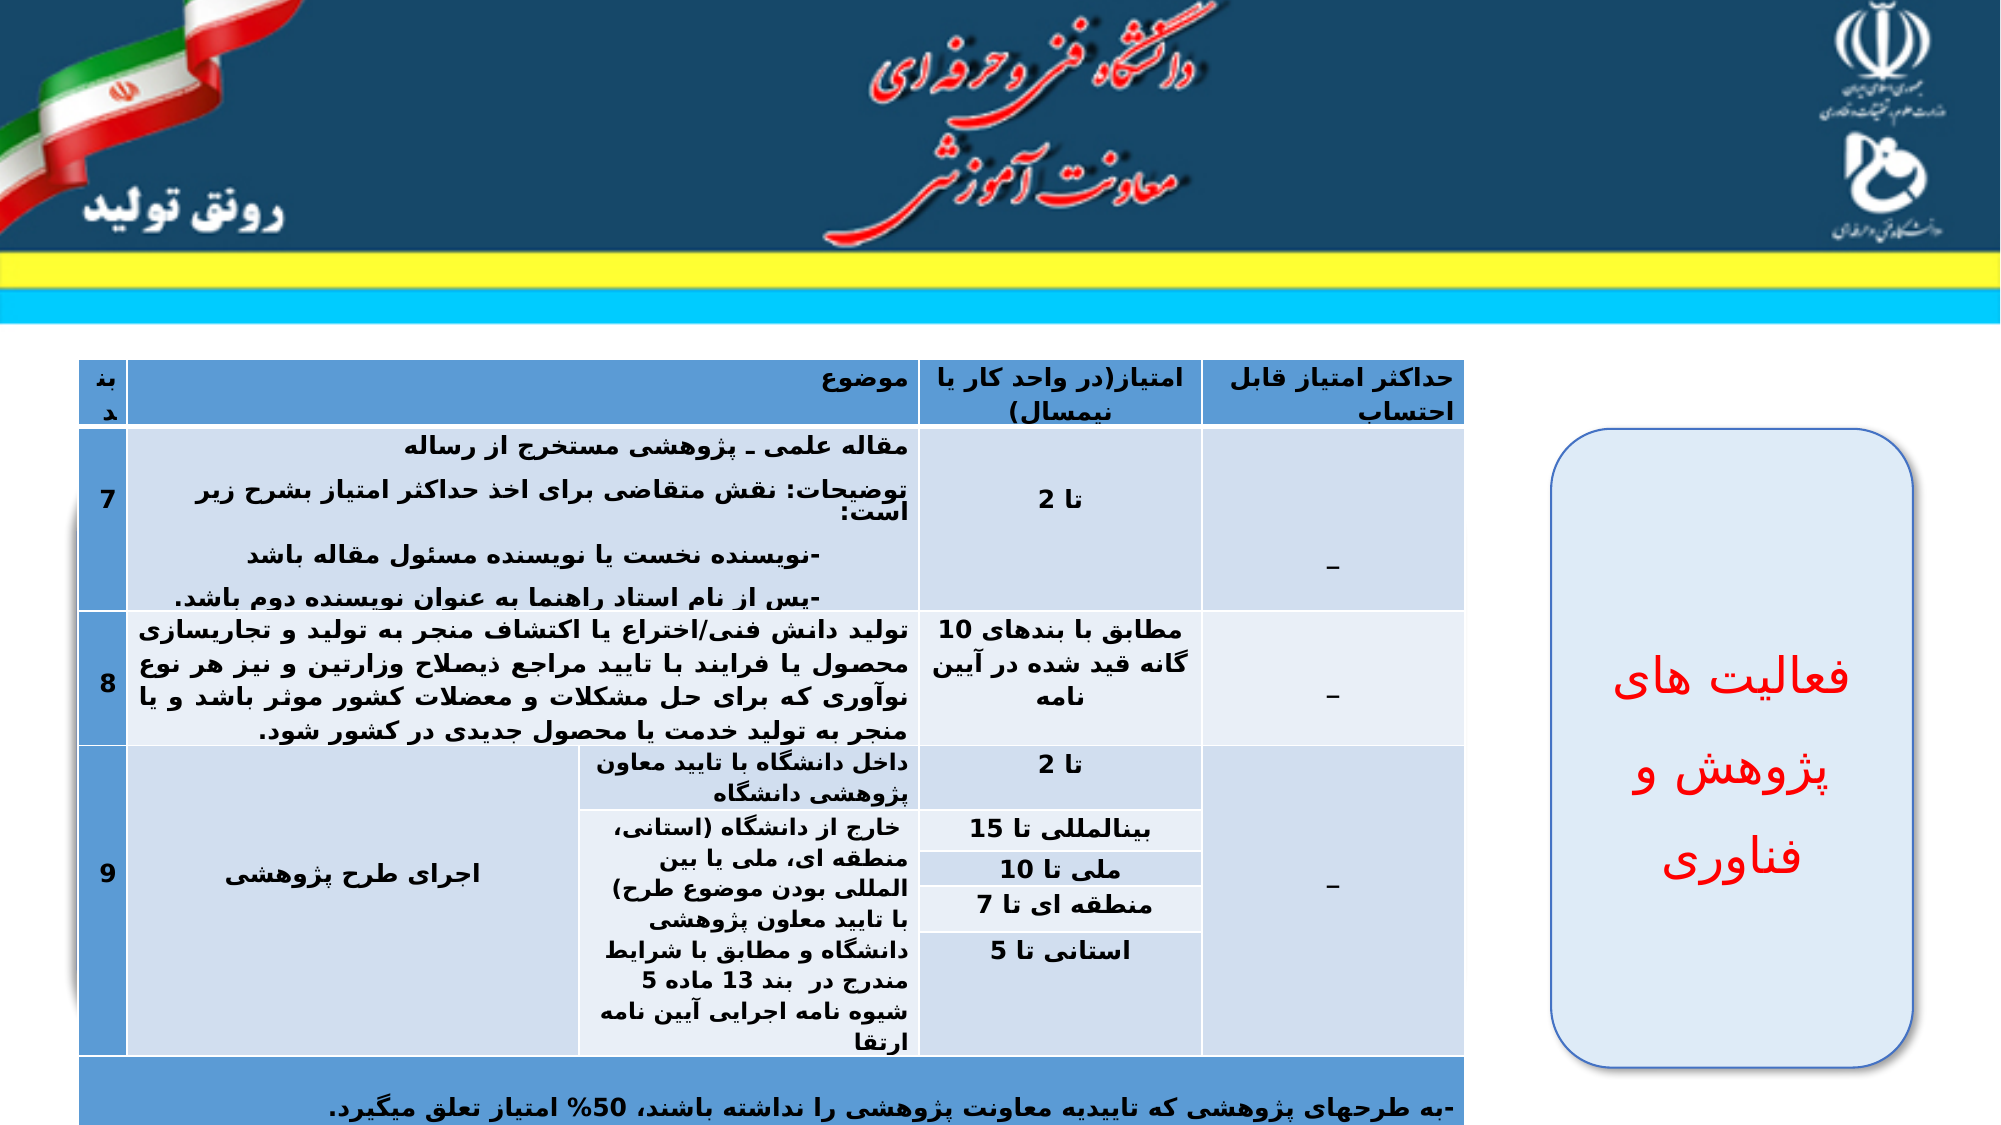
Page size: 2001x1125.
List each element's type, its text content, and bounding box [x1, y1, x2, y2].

table_cell _ [1203, 429, 1464, 610]
table_cell 9 [79, 746, 126, 1055]
table_cell ملی تا 10 [920, 852, 1201, 885]
table_cell اجرای طرح پژوهشی [128, 746, 578, 1055]
table_cell _ [1203, 746, 1464, 1055]
picture [0, 0, 2001, 289]
table_cell خارج از دانشگاه (استانی، منطقه ای، ملی یا بین المللی بودن موضوع طرح) با تایید معاون پژوهشی دانشگاه و مطابق با شرایط مندرج در بند 13 ماده 5 شیوه نامه اجرایی آیین نامه ارتقا [580, 811, 918, 1055]
text_box فعالیت های پژوهش و فناوری [1550, 427, 1914, 1069]
table_cell _ [1203, 612, 1464, 745]
table_header موضوع [128, 360, 918, 424]
table_cell استانی تا 5 [920, 933, 1201, 1055]
table_cell -به طرح­های پژوهشی که تاییدیه معاونت پژوهشی را نداشته باشند، 50% امتیاز تعلق می­گیرد. -به طرح­هایی که ناشی از مسئولیت اجرایی و وظایف حقوقی متقاضي باشد یا با تخصص او مرتبط نباشد، امتیازی تعلق نمی­گیرد. -طرح های خارج از دانشگاه به طرح­هایی اطلاق می­گردد که حداقل 50 درصد از اعتبار آن از خارج «مؤسسه» تأمین می­شود، مشروط به این که: موضوع طرح­ها در حوزۀ تخصصی فرد و یا در جهت مأموریت «مؤسسۀ» محل خدمت وی باشد و گزارش نهایی آن­ها فرآیند داوری را طی کرده و به تأیید «مؤسسه» برسد. [79, 1057, 1464, 1125]
table_cell بین­المللی تا 15 [920, 811, 1201, 850]
table_header بند [79, 360, 126, 424]
table_header امتیاز(در واحد کار یا نیمسال) [920, 360, 1201, 424]
table_header حداکثر امتیاز قابل احتساب [1203, 360, 1464, 424]
table_cell تولید دانش فنی/اختراع یا اکتشاف منجر به تولید و تجاری­سازی محصول یا فرایند با تایید مراجع ذی­صلاح وزارتین و نیز هر نوع نوآوری که برای حل مشکلات و معضلات کشور موثر باشد و یا منجر به تولید خدمت یا محصول جدیدی در کشور شود. [128, 612, 918, 745]
table_cell 8 [79, 612, 126, 745]
table_cell تا 2 [920, 746, 1201, 809]
table_cell مقاله علمی ـ پژوهشی مستخرج از رساله توضیحات: نقش متقاضی برای اخذ حداکثر امتیاز بشرح زیر است: -نویسنده نخست یا نویسنده مسئول مقاله باشد -پس از نام استاد راهنما به عنوان نویسنده دوم باشد. [128, 429, 918, 610]
table_cell تا 2 [920, 429, 1201, 610]
picture [0, 324, 2001, 1125]
table_cell مطابق با بندهای 10 گانه قید شده در آیین نامه [920, 612, 1201, 745]
table_cell 7 [79, 429, 126, 610]
table_cell منطقه ای تا 7 [920, 887, 1201, 931]
table_cell داخل دانشگاه با تایید معاون پژوهشی دانشگاه [580, 746, 918, 809]
